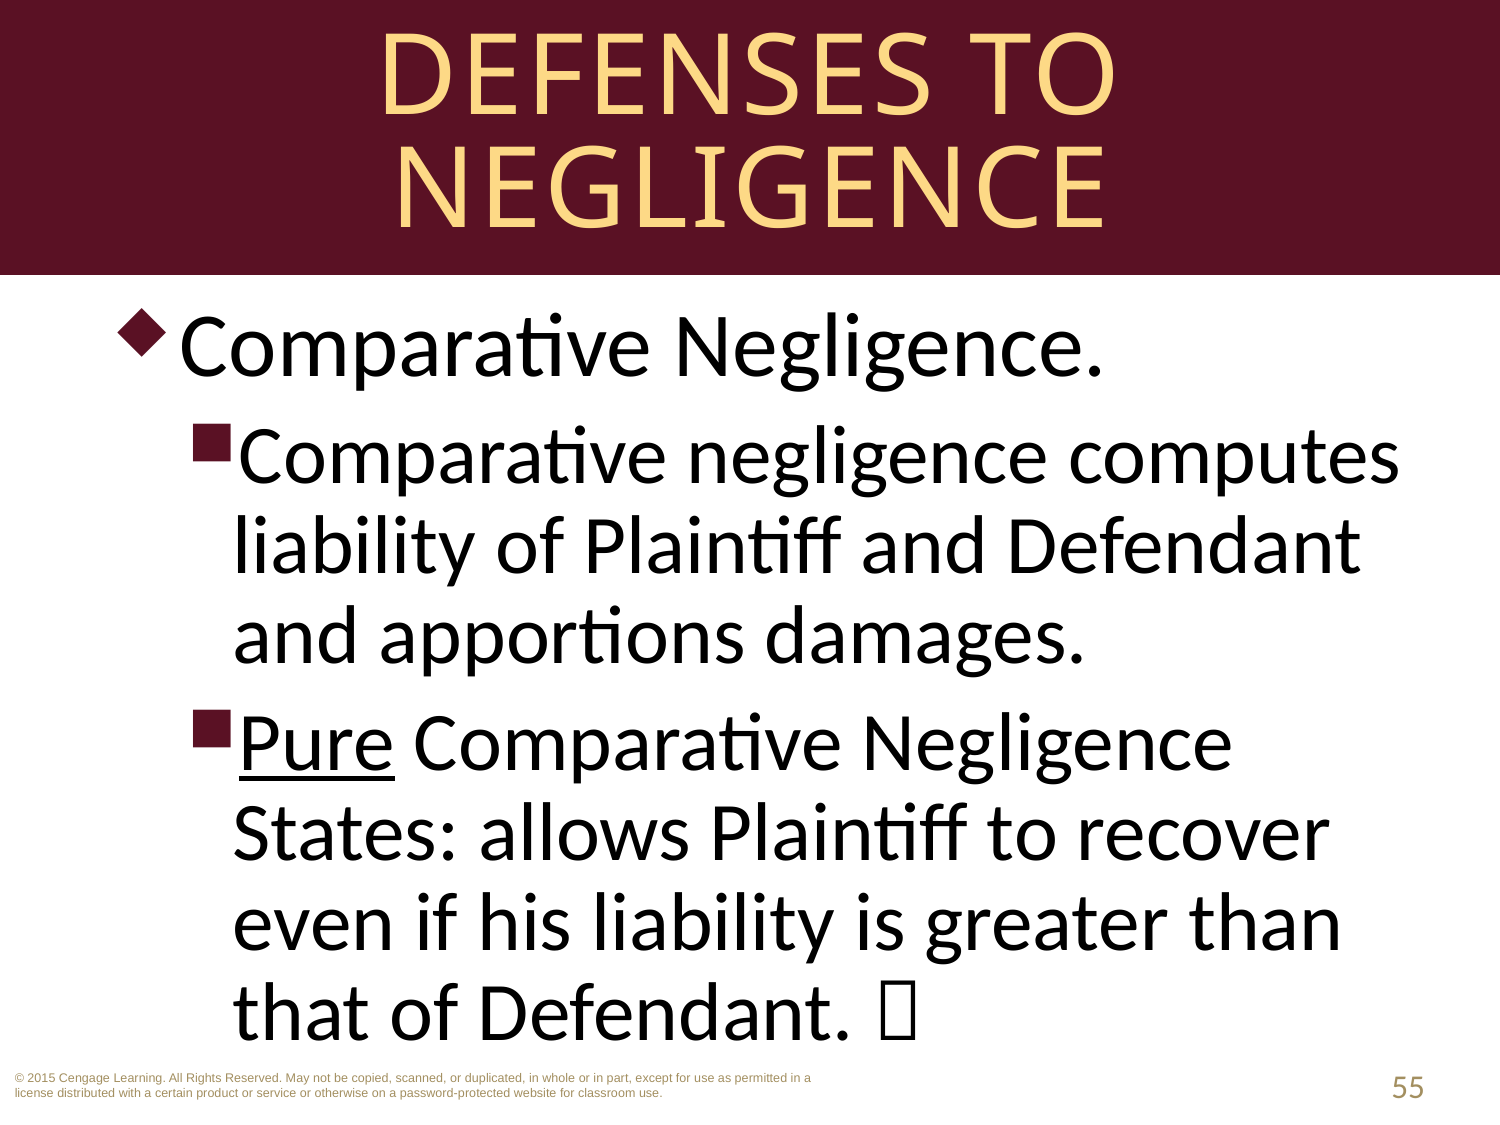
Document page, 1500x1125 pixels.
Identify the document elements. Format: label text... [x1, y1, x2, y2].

title Defenses to Negligence [0, 0, 1500, 275]
list Comparative Negligence. Comparative negligence computes liability of Plaintiff and Defendant and apportions damages. Pure Comparative Negligence States: allows Plaintiff to recover even if his liability is greater than that of Defendant.  [74, 277, 1426, 1051]
slide_number 55 [1299, 1052, 1425, 1113]
